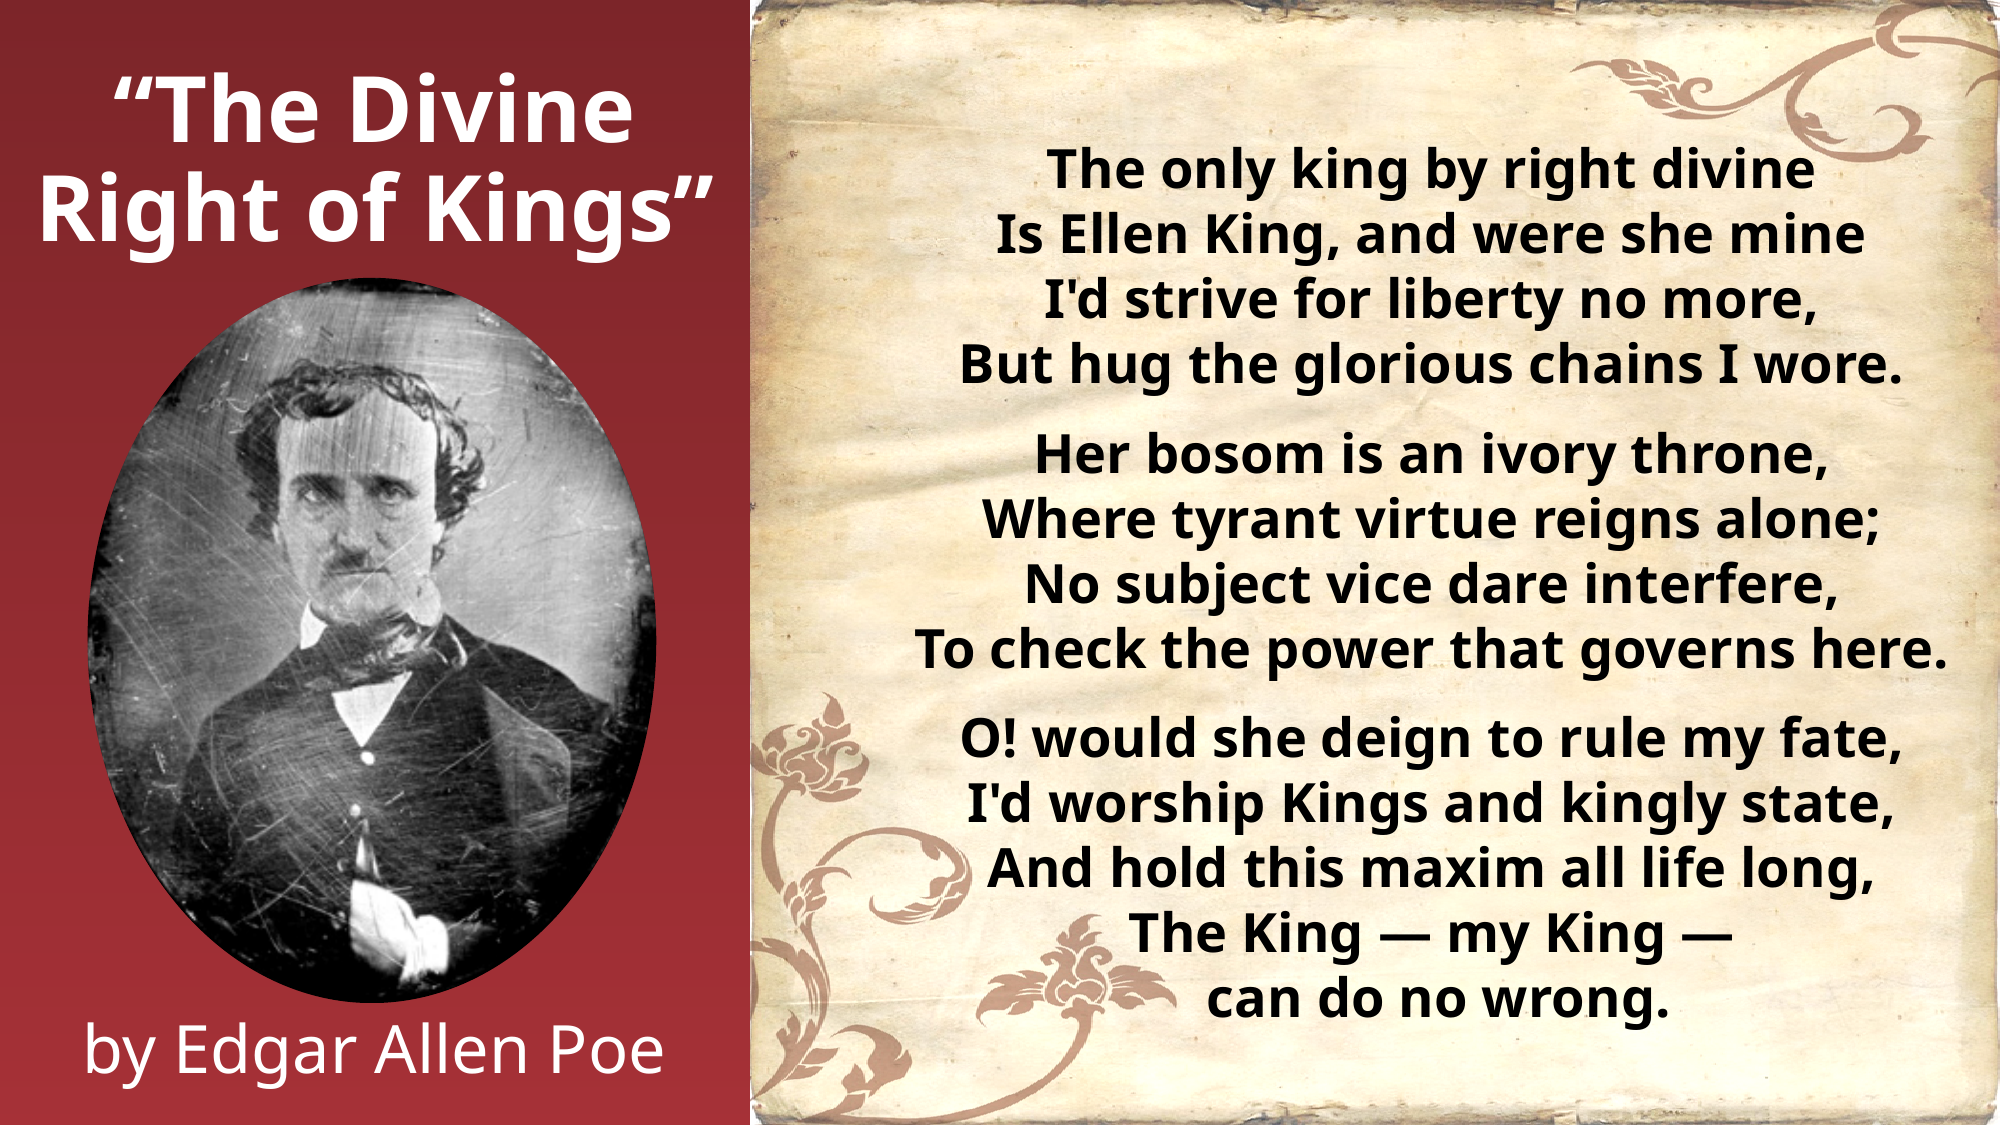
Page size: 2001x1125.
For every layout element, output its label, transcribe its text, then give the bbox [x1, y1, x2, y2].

picture [749, 0, 2000, 1125]
text_box by Edgar Allen Poe [0, 999, 749, 1095]
picture [87, 277, 657, 1004]
title “The Divine Right of Kings” [0, 50, 749, 269]
